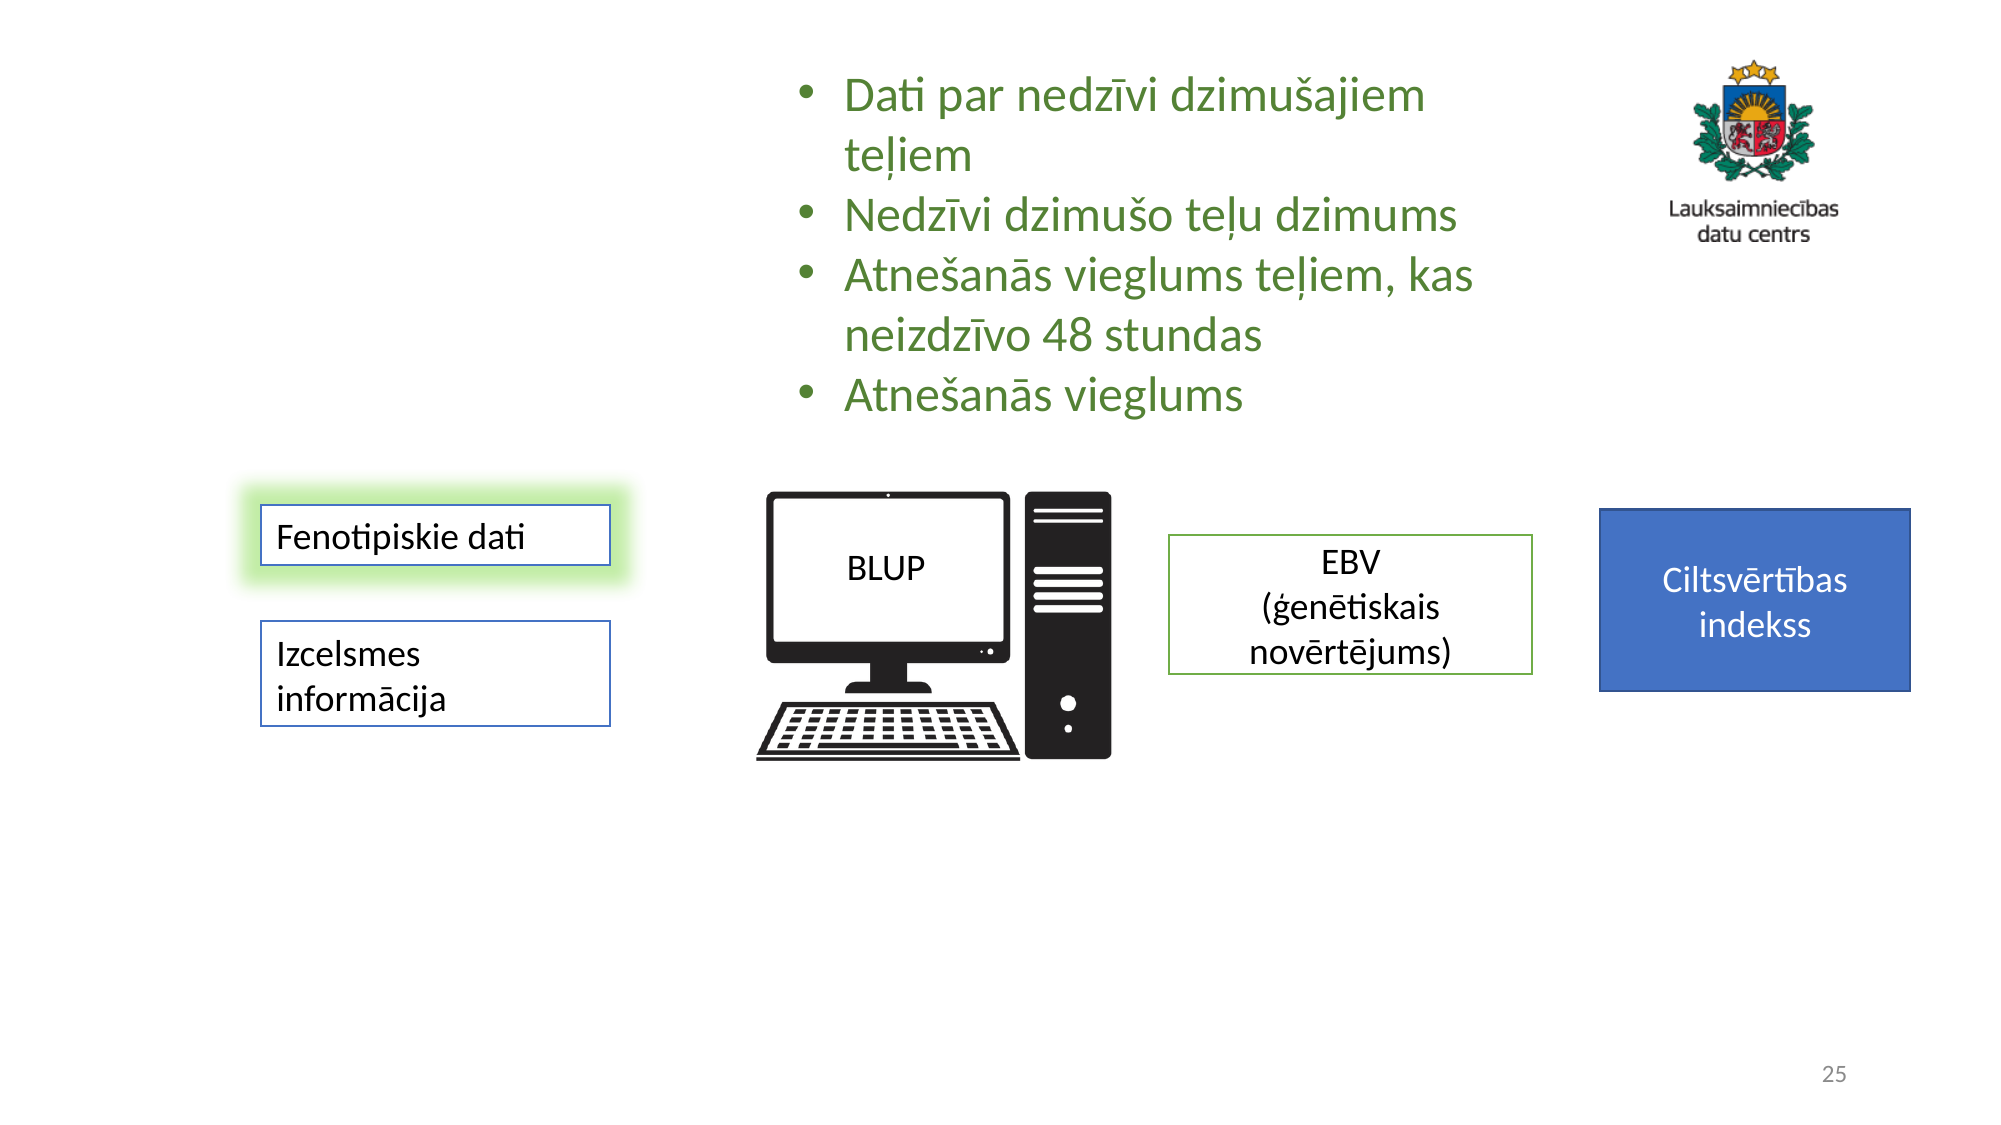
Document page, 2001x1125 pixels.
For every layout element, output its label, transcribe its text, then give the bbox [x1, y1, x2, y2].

text_box Ciltsvērtības indekss [1599, 508, 1911, 692]
slide_number 25 [1412, 1042, 1863, 1103]
text_box Izcelsmes informācija [260, 620, 611, 727]
text_box Fenotipiskie dati [260, 504, 611, 566]
picture [1639, 59, 1871, 242]
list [740, 432, 1127, 820]
text_box EBV (ģenētiskais novērtējums) [1168, 534, 1533, 675]
text_box Dati par nedzīvi dzimušajiem teļiem Nedzīvi dzimušo teļu dzimums Atnešanās vieglums teļiem, kas neizdzīvo 48 stundas Atnešanās vieglums [783, 54, 1552, 429]
